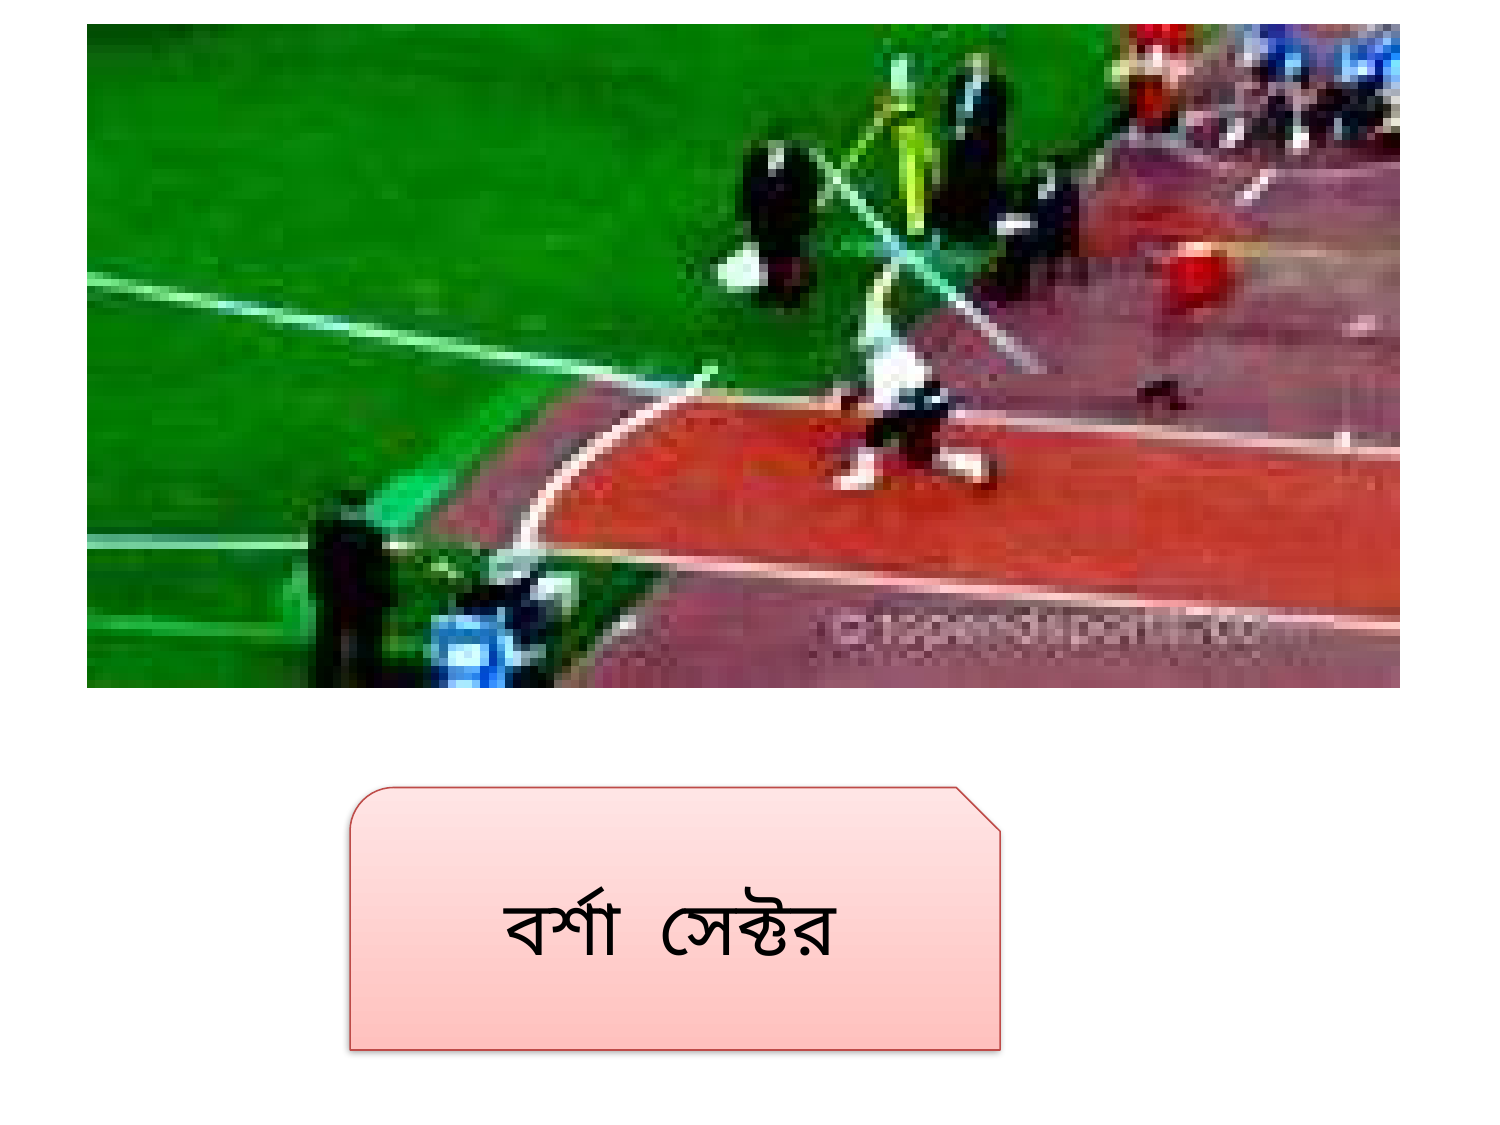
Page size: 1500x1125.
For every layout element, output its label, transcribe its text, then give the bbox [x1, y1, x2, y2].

picture [87, 24, 1401, 688]
text_box বর্শা সেক্টর [349, 786, 1001, 1051]
